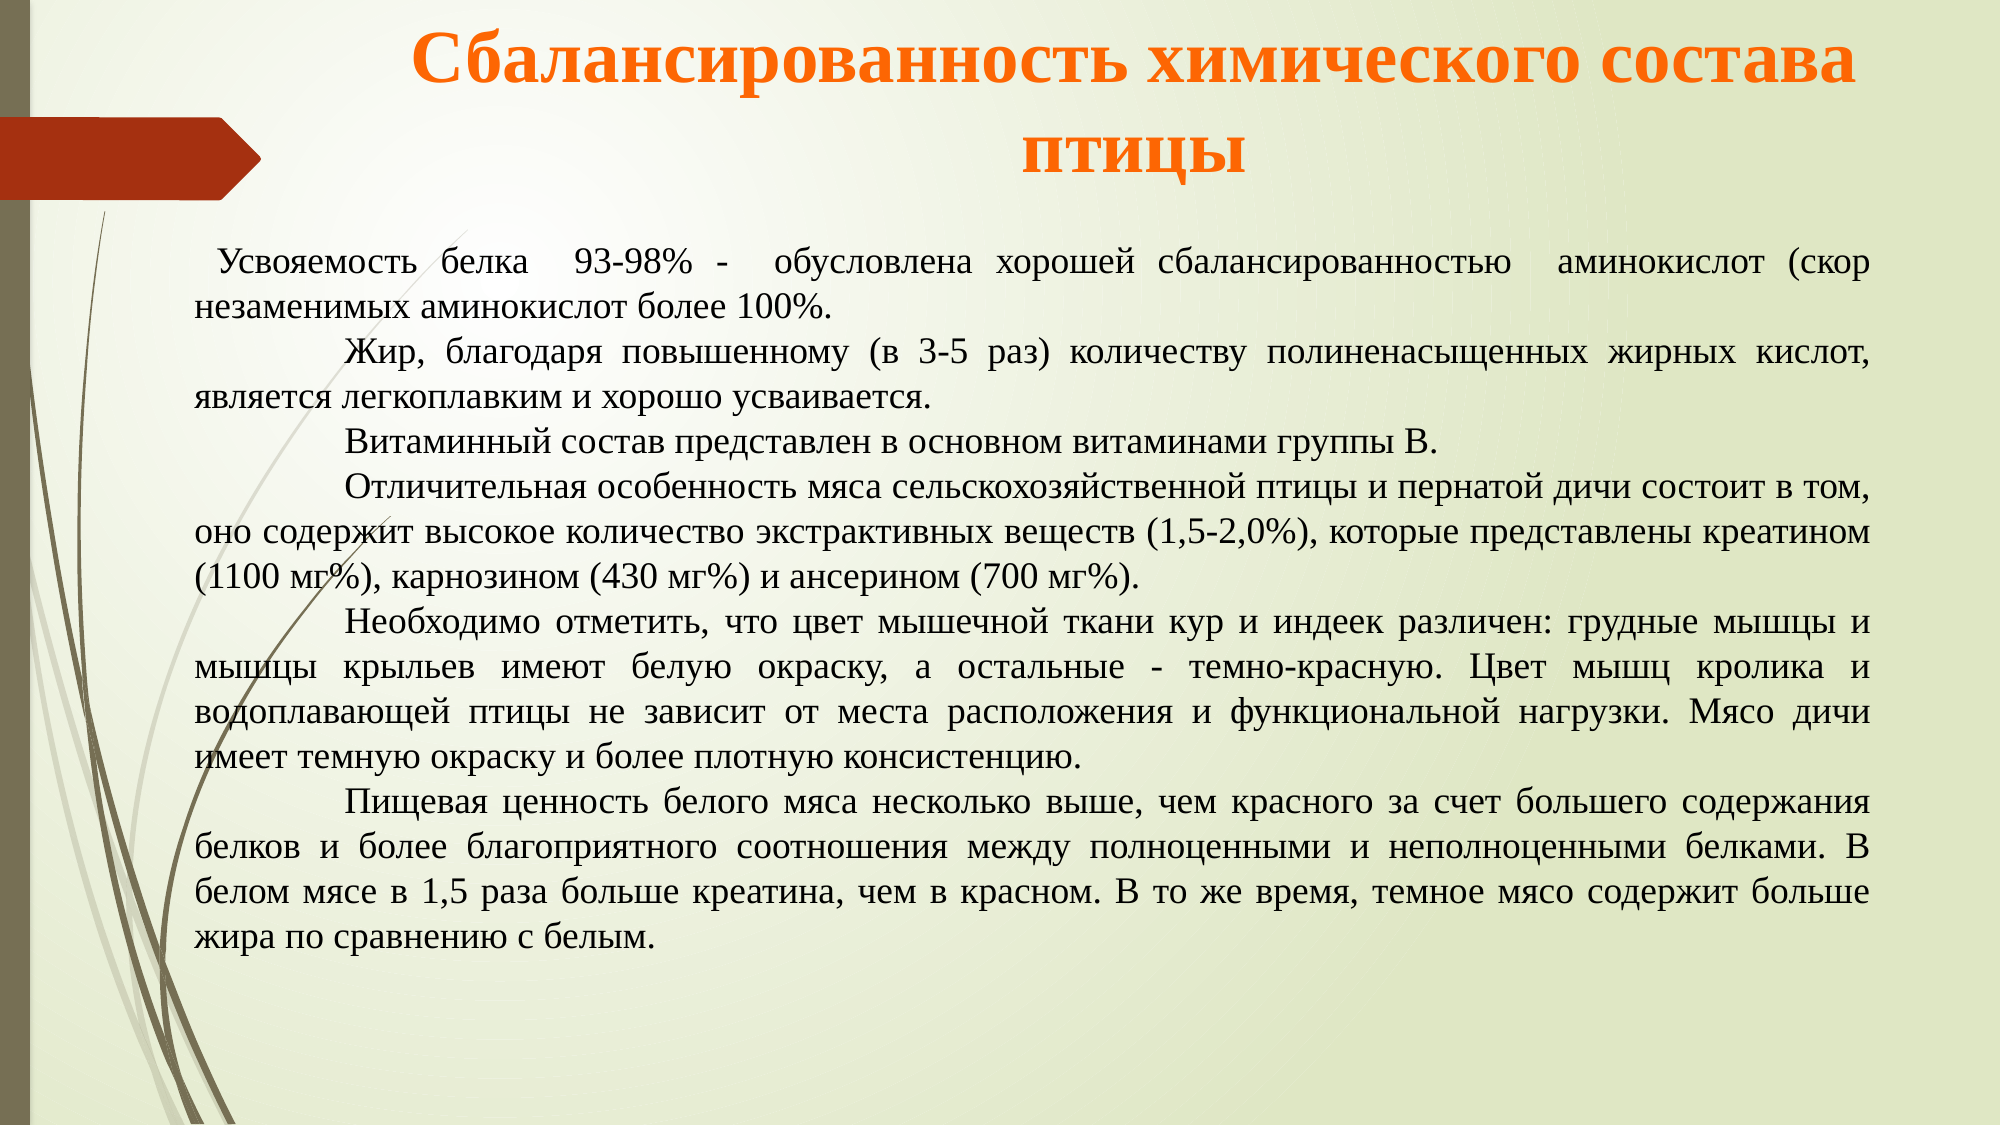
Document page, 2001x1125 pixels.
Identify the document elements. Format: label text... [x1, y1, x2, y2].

text_box Сбалансированность химического состава птицы [299, 0, 1969, 195]
text_box Усвояемость белка 93-98% - обусловлена хорошей сбалансированностью аминокислот (скор незаменимых аминокислот более 100%. Жир, благодаря повышенному (в 3-5 раз) количеству полиненасыщенных жирных кислот, является легкоплавким и хорошо усваивается. Витаминный состав представлен в основном витаминами группы В. Отличительная особенность мяса сельскохозяйственной птицы и пернатой дичи состоит в том, оно содержит высокое количество экстрактивных веществ (1,5-2,0%), которые представлены креатином (1100 мг%), карнозином (430 мг%) и ансерином (700 мг%). Необходимо отметить, что цвет мышечной ткани кур и индеек различен: грудные мышцы и мышцы крыльев имеют белую окраску, а остальные - темно-красную. Цвет мышц кролика и водоплавающей птицы не зависит от места расположения и функциональной нагрузки. Мясо дичи имеет темную окраску и более плотную консистенцию. Пищевая ценность белого мяса несколько выше, чем красного за счет большего содержания белков и более благоприятного соотношения между полноценными и неполноценными белками. В белом мясе в 1,5 раза больше креатина, чем в красном. В то же время, темное мясо содержит больше жира по сравнению с белым. [179, 228, 1888, 964]
